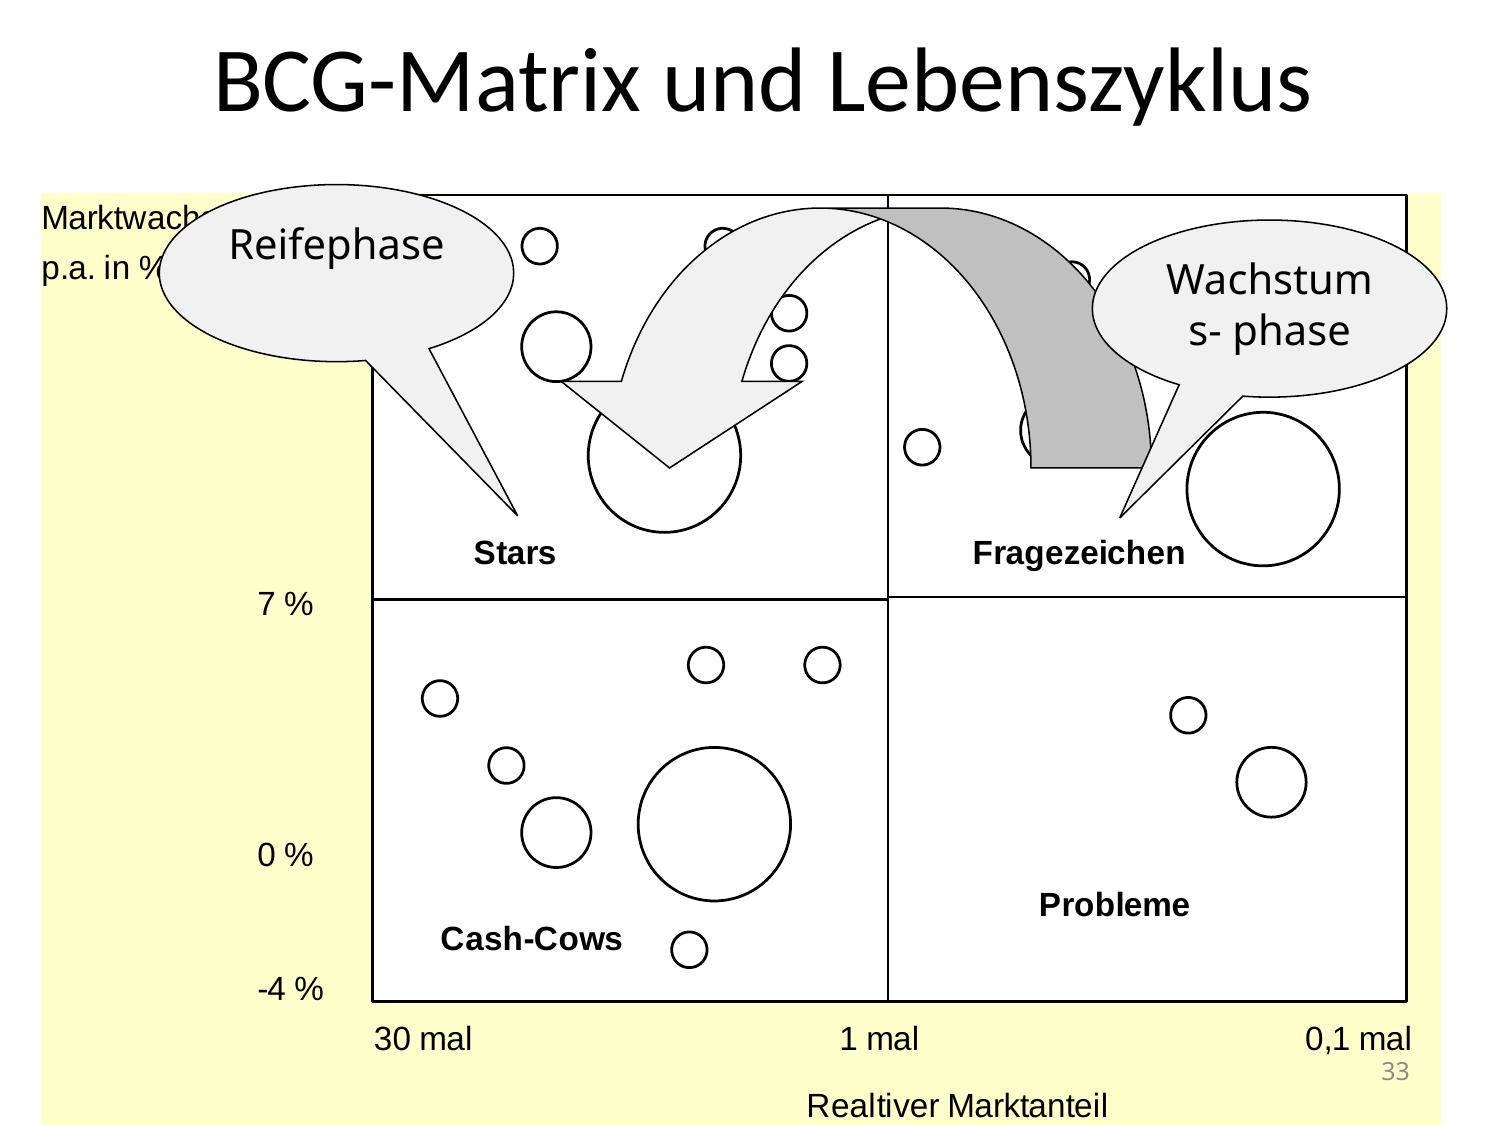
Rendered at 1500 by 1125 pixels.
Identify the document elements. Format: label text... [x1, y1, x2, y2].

text_box Reifephase [270, 184, 403, 191]
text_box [40, 193, 1442, 1125]
title BCG-Matrix und Lebenszyklus [88, 0, 1439, 149]
